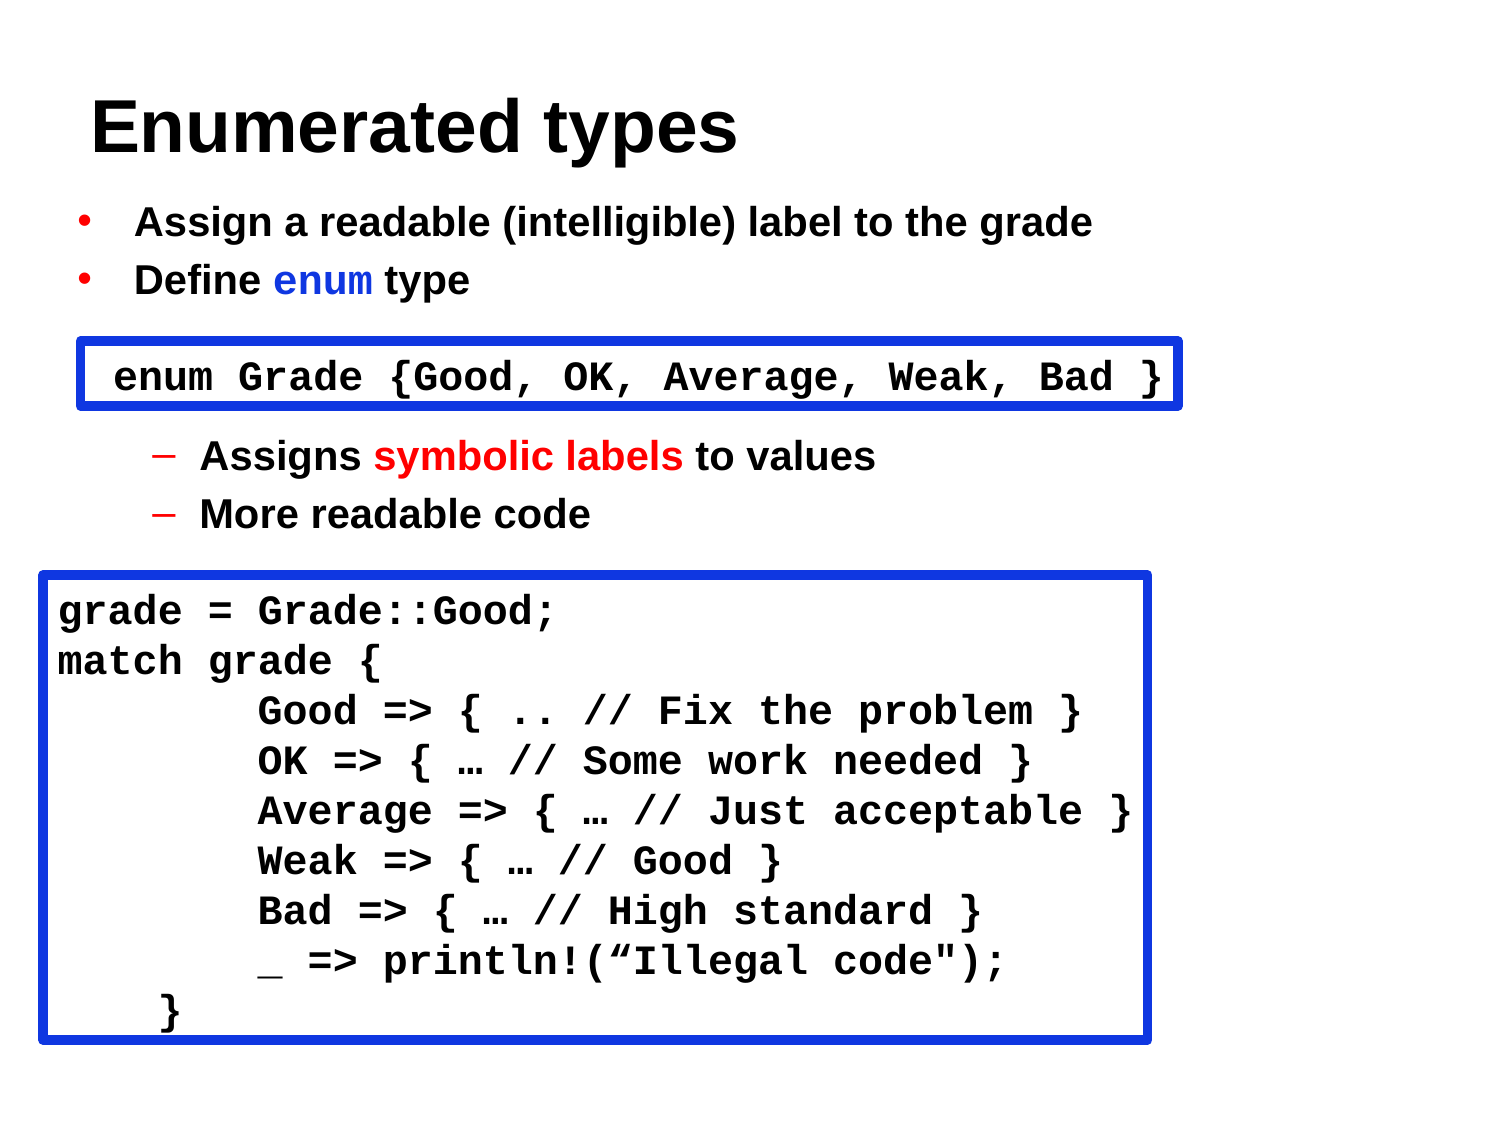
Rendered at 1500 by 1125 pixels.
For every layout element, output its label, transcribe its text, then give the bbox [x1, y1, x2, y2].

title Enumerated types [74, 44, 1424, 187]
list Assign a readable (intelligible) label to the grade Define enum type Assigns symbolic labels to values More readable code [62, 187, 1424, 1101]
text_box grade = Grade::Good; match grade { Good => { .. // Fix the problem } OK => { … // Some work needed } Average => { … // Just acceptable } Weak => { … // Good } Bad => { … // High standard } _ => println!(“Illegal code"); } [42, 575, 1148, 1040]
text_box enum Grade {Good, OK, Average, Weak, Bad } [80, 341, 1179, 406]
